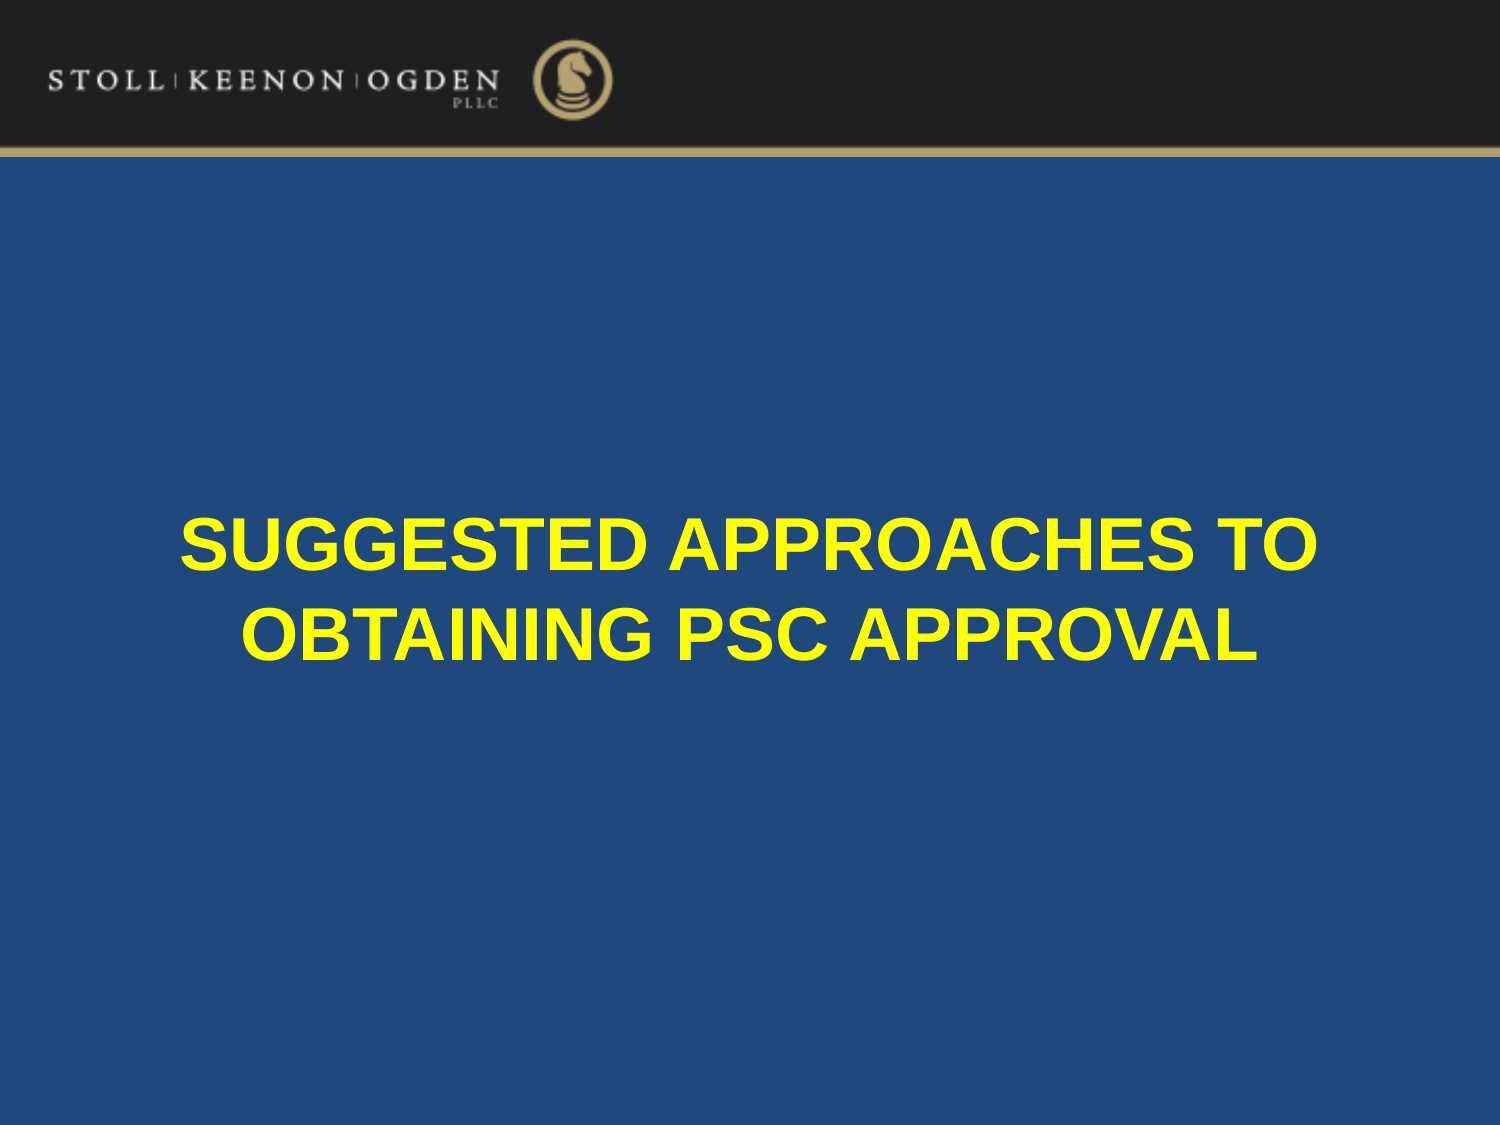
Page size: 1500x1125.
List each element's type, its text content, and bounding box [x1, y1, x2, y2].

list SUGGESTED APPROACHES TO OBTAINING PSC APPROVAL [131, 487, 1369, 688]
picture [0, 0, 1500, 157]
